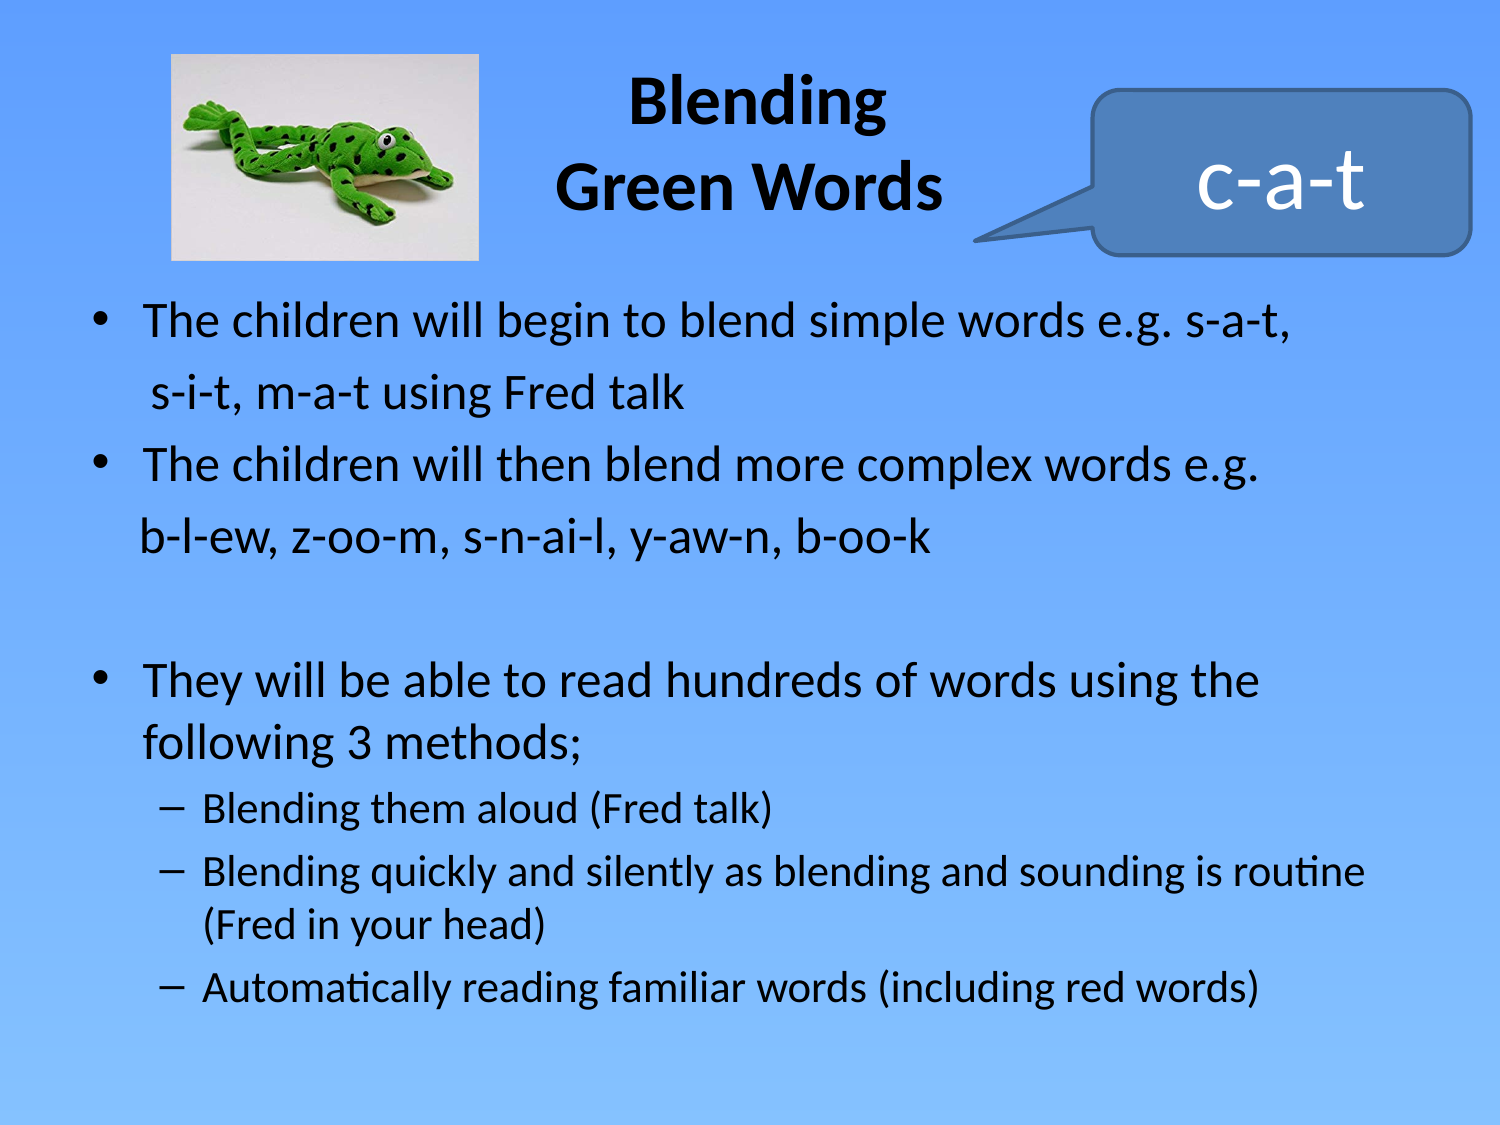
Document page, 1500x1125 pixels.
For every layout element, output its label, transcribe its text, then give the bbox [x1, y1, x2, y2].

picture [170, 54, 479, 261]
text_box c-a-t [972, 87, 1473, 258]
list The children will begin to blend simple words e.g. s-a-t, s-i-t, m-a-t using Fred talk The children will then blend more complex words e.g. b-l-ew, z-oo-m, s-n-ai-l, y-aw-n, b-oo-k They will be able to read hundreds of words using the following 3 methods; Blending them aloud (Fred talk) Blending quickly and silently as blending and sounding is routine (Fred in your head) Automatically reading familiar words (including red words) [76, 278, 1427, 1022]
title Blending Green Words [75, 45, 1425, 233]
